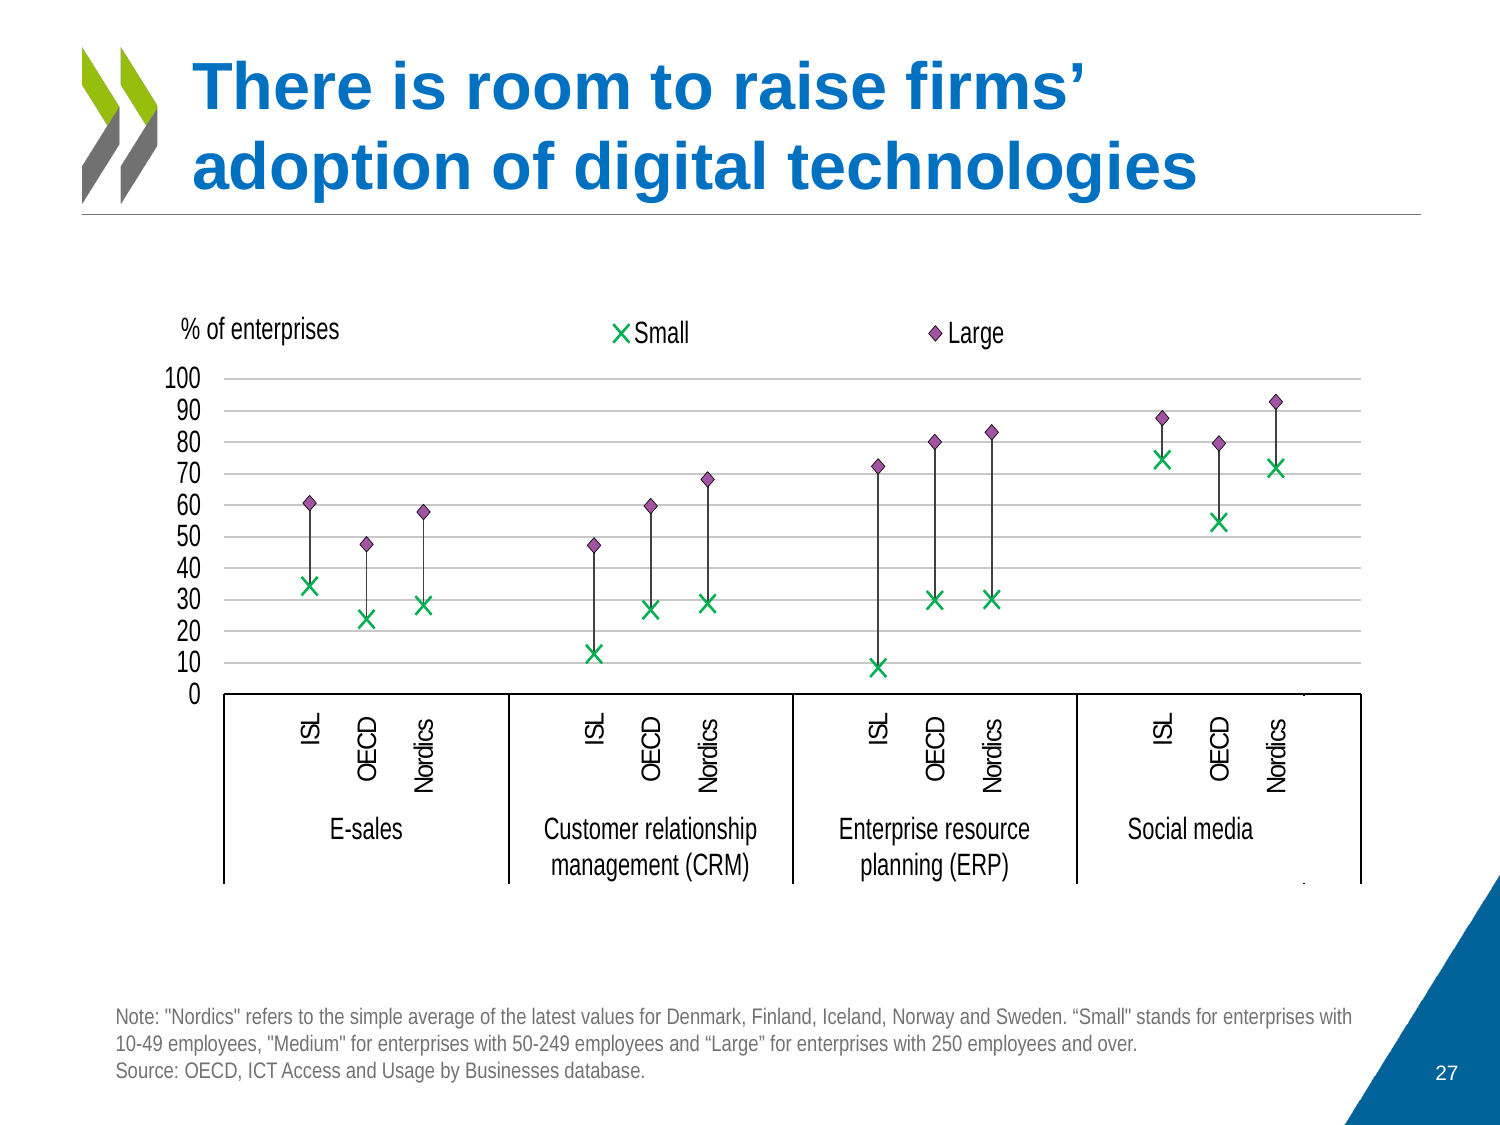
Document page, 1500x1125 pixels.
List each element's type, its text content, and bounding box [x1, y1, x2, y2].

slide_number 27 [1417, 1051, 1474, 1092]
picture [159, 266, 1500, 1125]
text_box Note: "Nordics" refers to the simple average of the latest values for Denmark, Finland, Iceland, Norway and Sweden. “Small" stands for enterprises with 10-49 employees, "Medium" for enterprises with 50-249 employees and “Large” for enterprises with 250 employees and over. Source: OECD, ICT Access and Usage by Businesses database. [100, 994, 1394, 1109]
title There is room to raise firms’ adoption of digital technologies [177, 38, 1394, 207]
